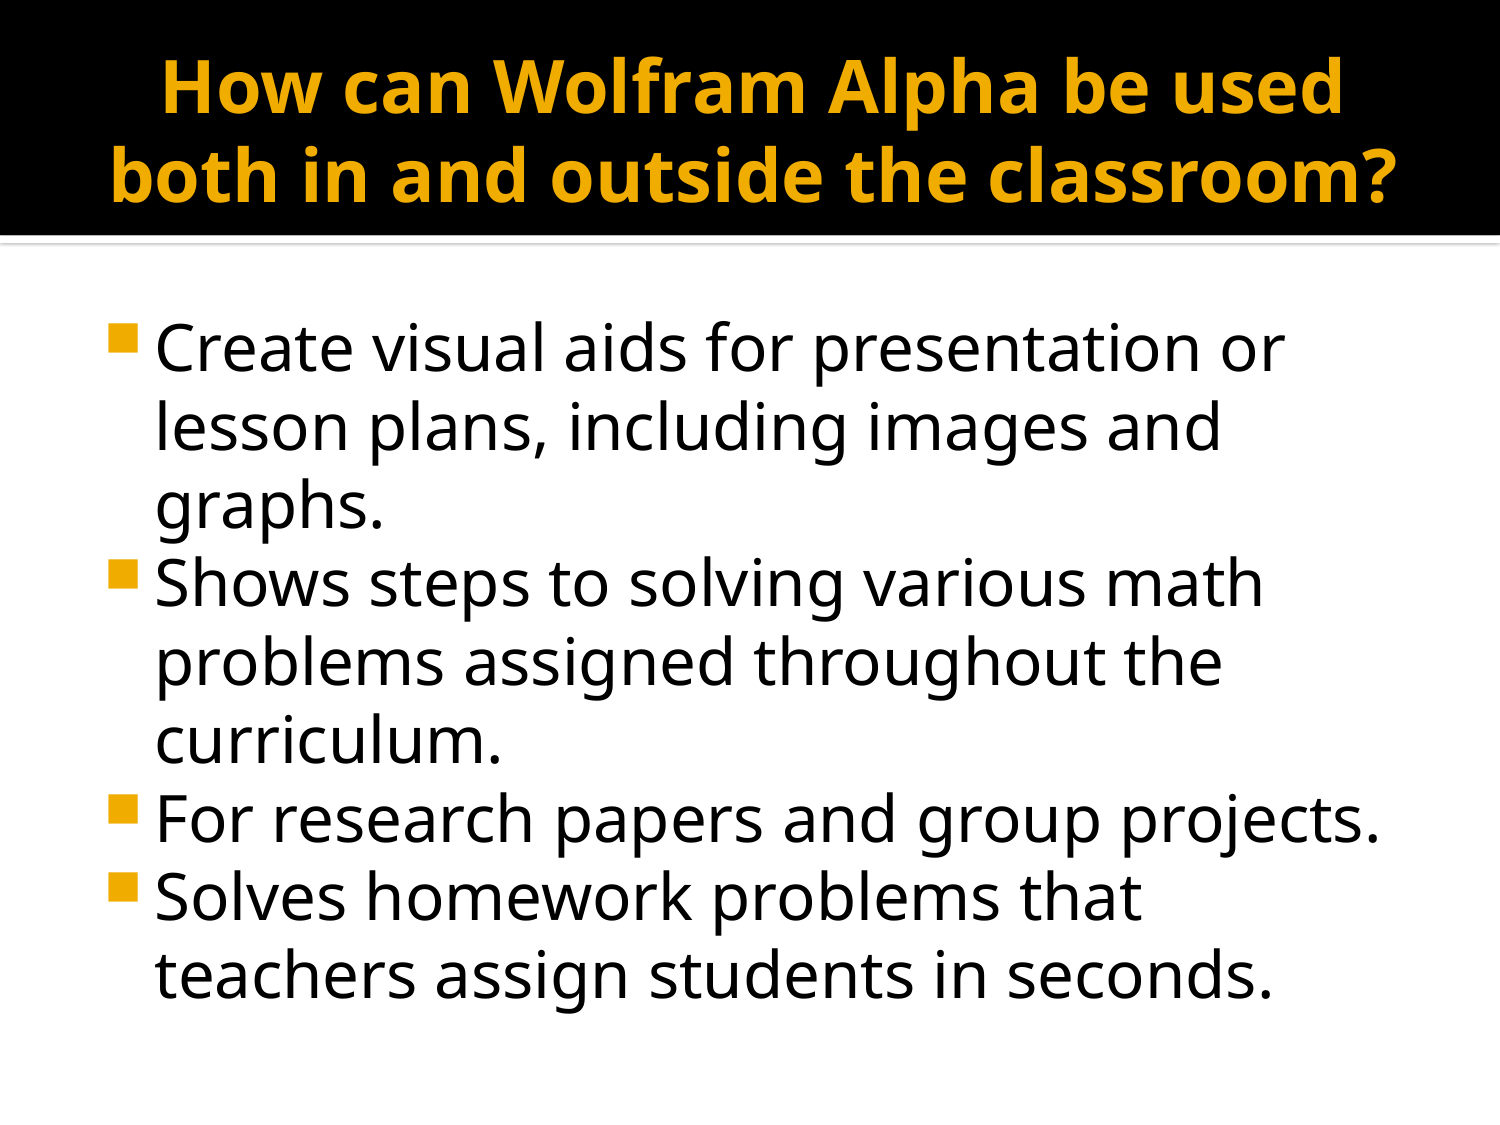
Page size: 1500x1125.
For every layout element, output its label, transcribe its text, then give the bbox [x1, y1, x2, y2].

list Create visual aids for presentation or lesson plans, including images and graphs. Shows steps to solving various math problems assigned throughout the curriculum. For research papers and group projects. Solves homework problems that teachers assign students in seconds. [75, 291, 1425, 1050]
title How can Wolfram Alpha be used both in and outside the classroom? [75, 25, 1425, 231]
